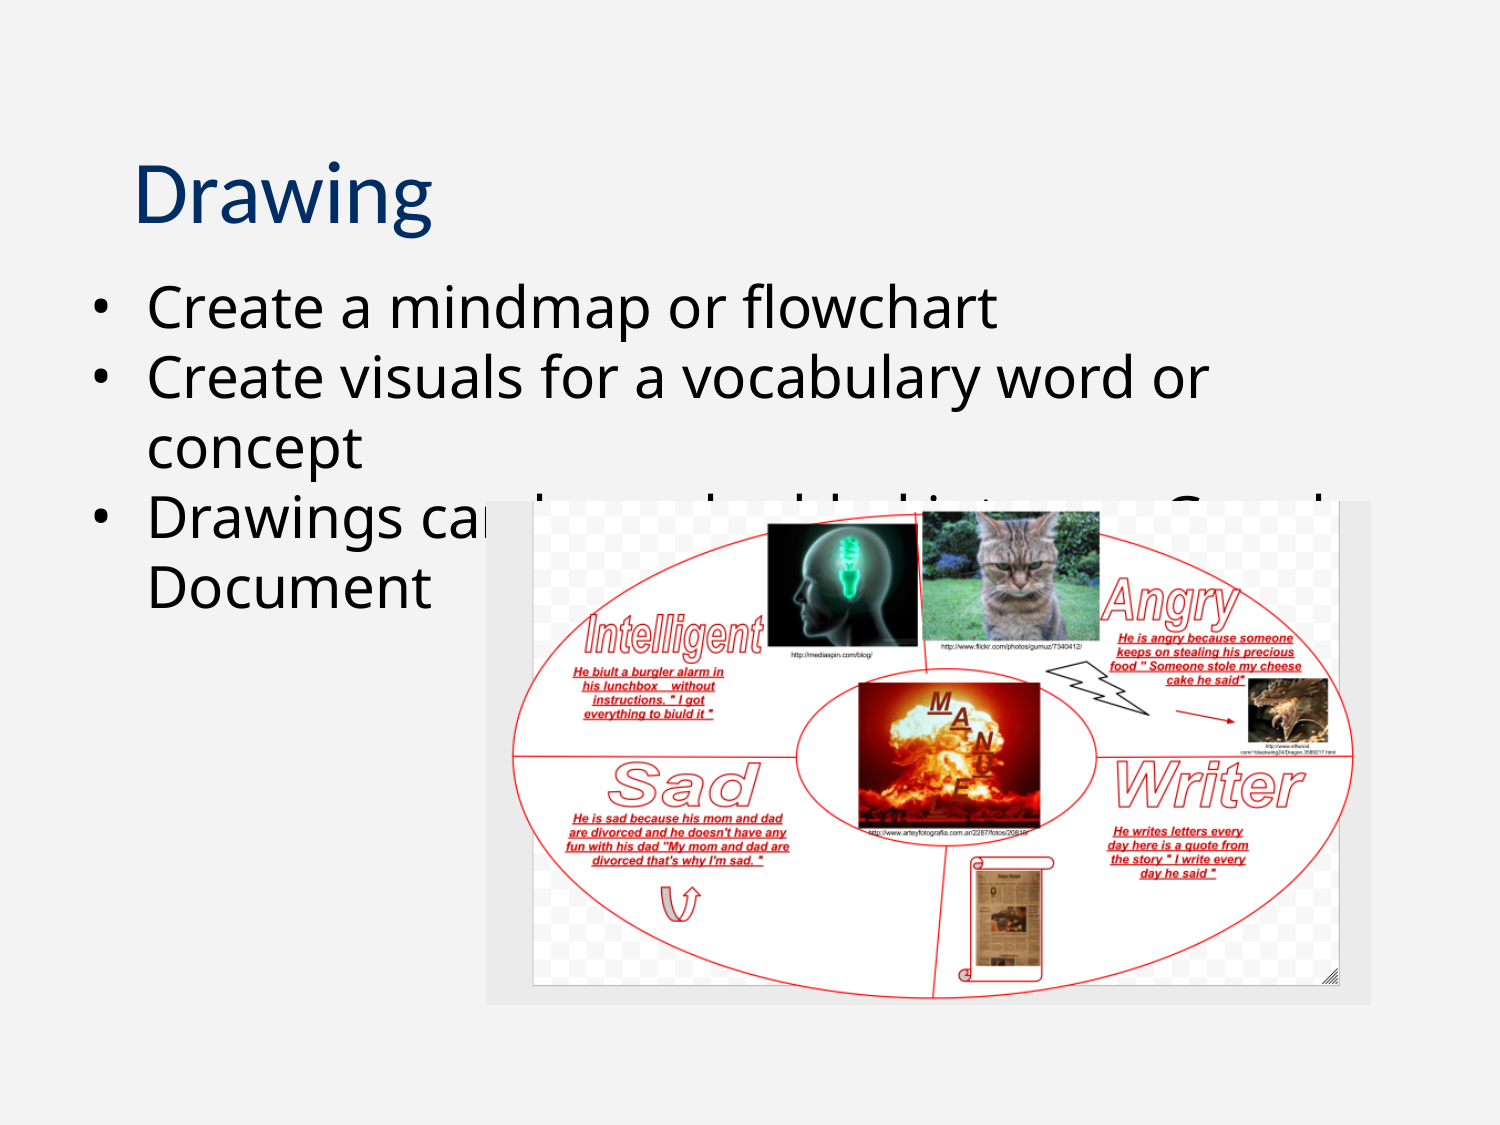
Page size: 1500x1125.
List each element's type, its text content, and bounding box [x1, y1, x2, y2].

text_box Drawing [118, 138, 1392, 253]
picture [485, 501, 1371, 1006]
text_box Create a mindmap or flowchart Create visuals for a vocabulary word or concept Drawings can be embedded into any Google Document [75, 262, 1451, 1005]
